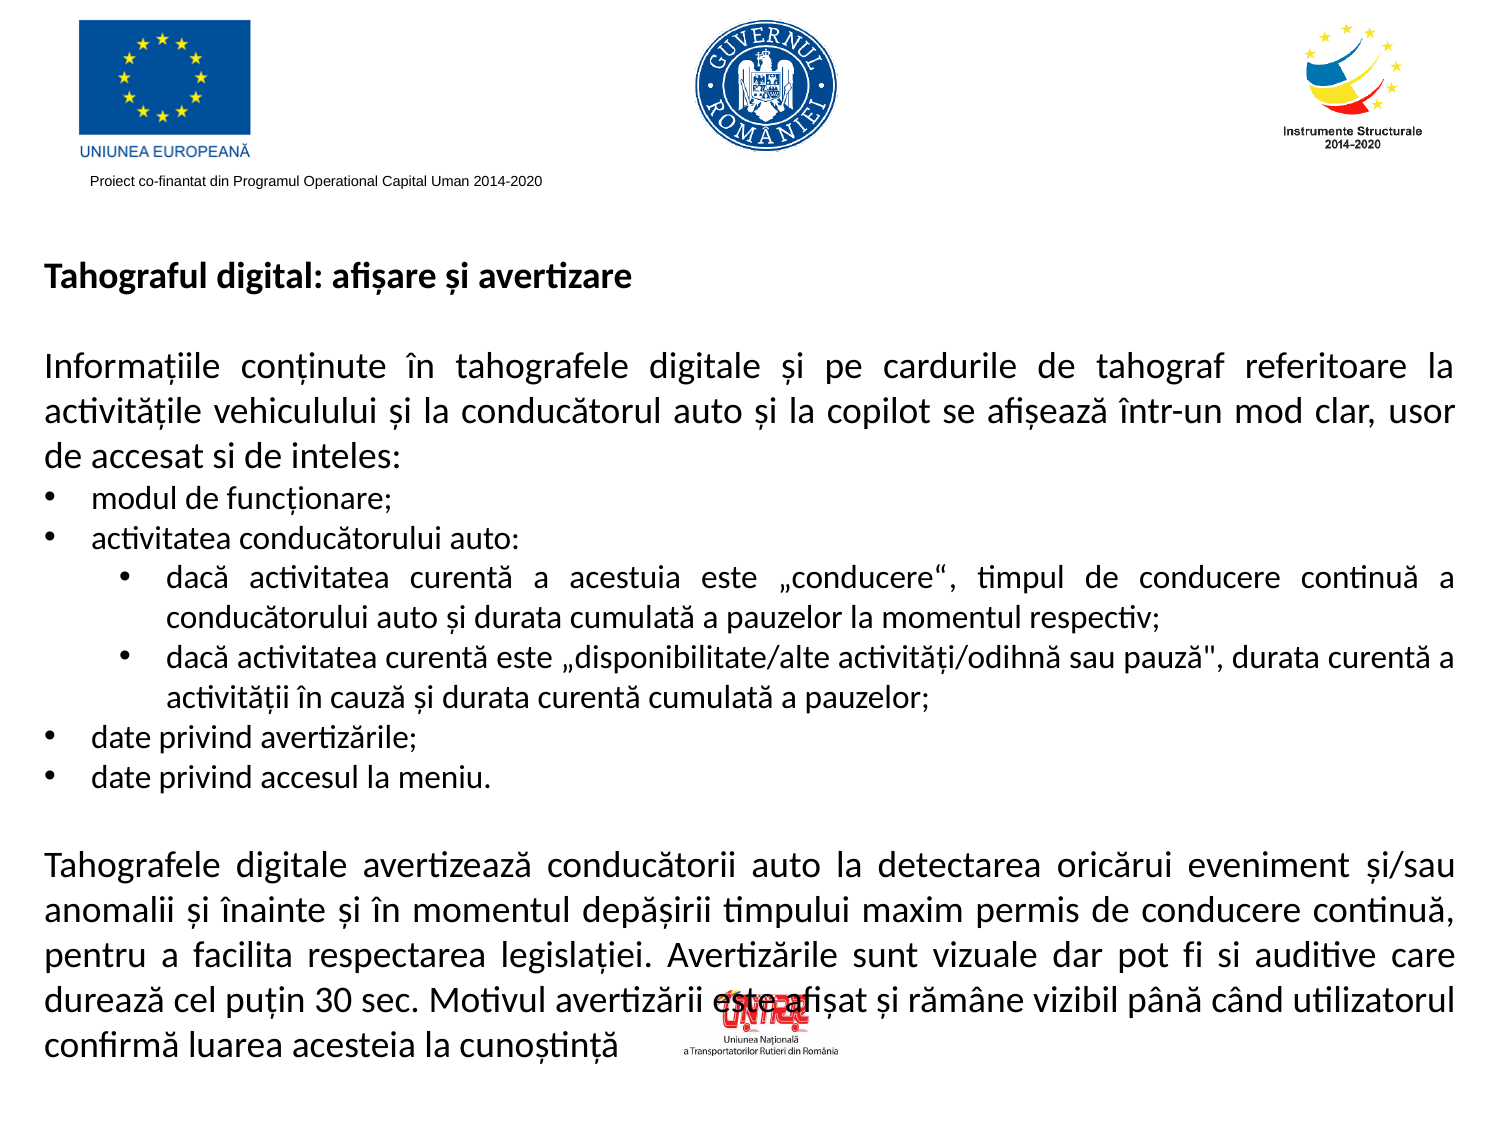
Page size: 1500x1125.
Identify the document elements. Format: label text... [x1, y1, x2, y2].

picture [74, 18, 255, 162]
picture [692, 18, 839, 153]
text_box Proiect co-finantat din Programul Operational Capital Uman 2014-2020 [74, 163, 879, 197]
text_box Tahograful digital: afişare şi avertizare Informațiile conținute în tahografele digitale și pe cardurile de tahograf referitoare la activitățile vehiculului și la conducătorul auto și la copilot se afișează într-un mod clar, usor de accesat si de inteles: modul de funcţionare; activitatea conducătorului auto: dacă activitatea curentă a acestuia este „conducere“, timpul de conducere continuă a conducătorului auto şi durata cumulată a pauzelor la momentul respectiv; dacă activitatea curentă este „disponibilitate/alte activităţi/odihnă sau pauză", durata curentă a activităţii în cauză şi durata curentă cumulată a pauzelor; date privind avertizările; date privind accesul la meniu. Tahografele digitale avertizează conducătorii auto la detectarea oricărui eveniment şi/sau anomalii şi înainte şi în momentul depăşirii timpului maxim permis de conducere continuă, pentru a facilita respectarea legislaţiei. Avertizările sunt vizuale dar pot fi si auditive care durează cel puţin 30 sec. Motivul avertizării este afişat şi rămâne vizibil până când utilizatorul confirmă luarea acesteia la cunoştinţă [29, 243, 1471, 1073]
picture [684, 990, 839, 1057]
picture [1276, 18, 1426, 158]
